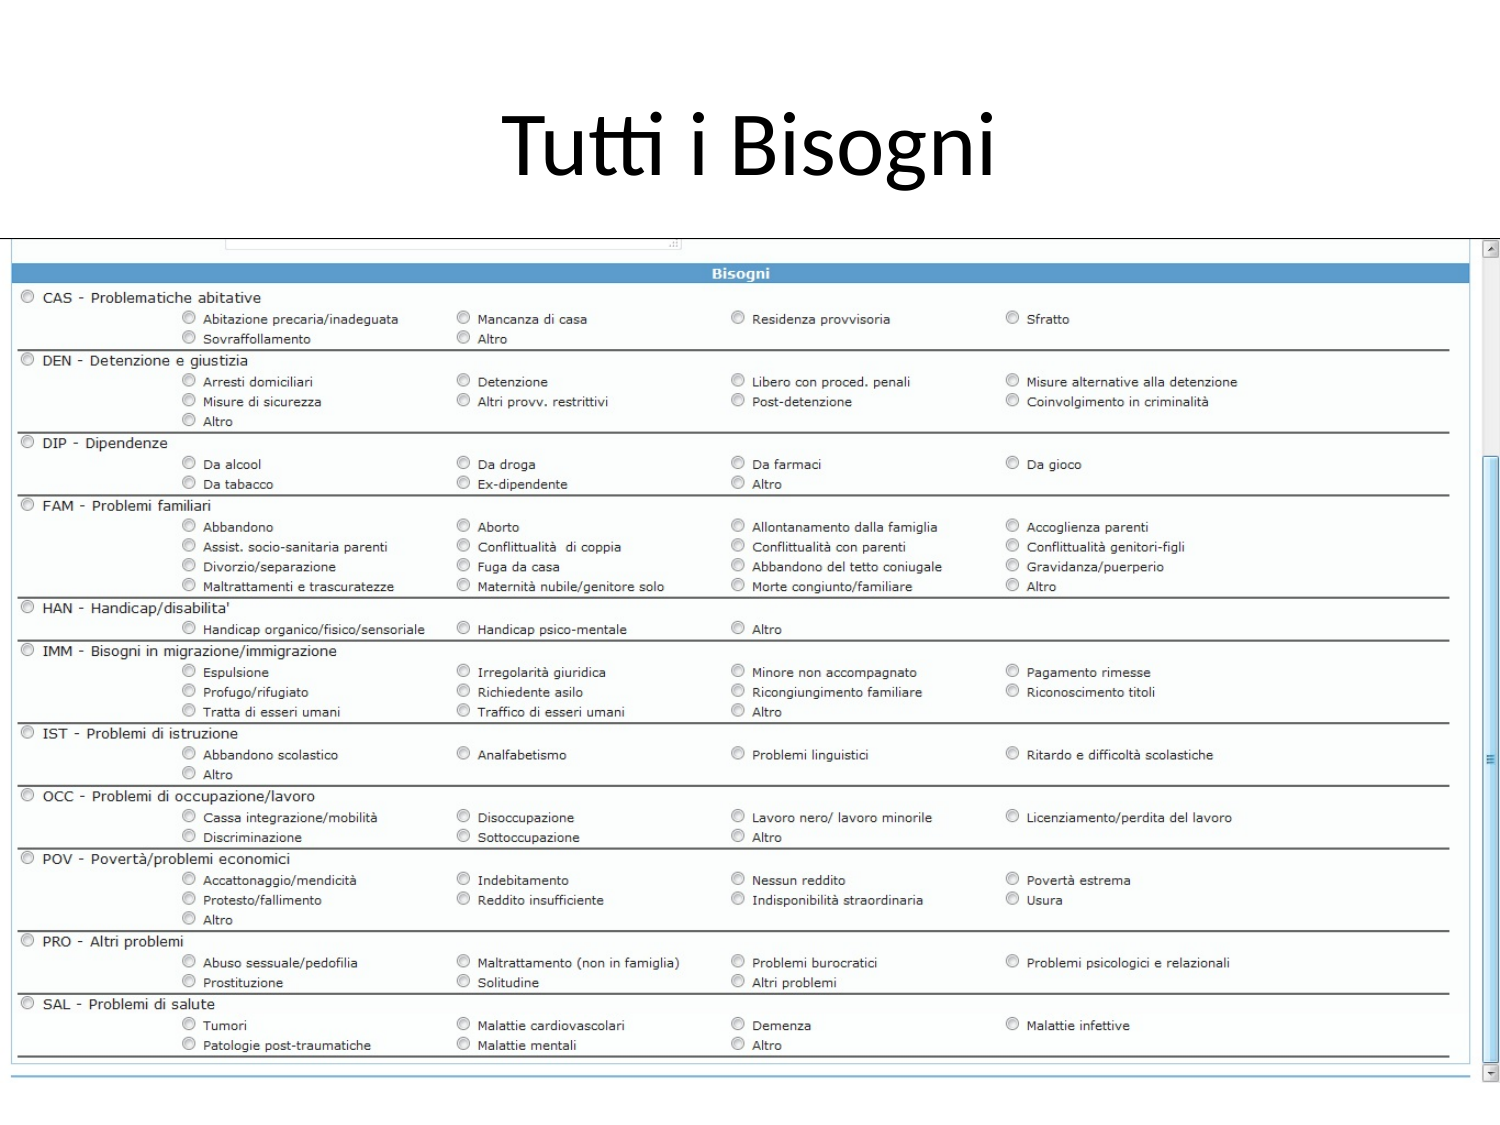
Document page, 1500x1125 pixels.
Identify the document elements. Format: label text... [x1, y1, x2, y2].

title Tutti i Bisogni [75, 45, 1425, 233]
picture [0, 238, 1500, 1083]
